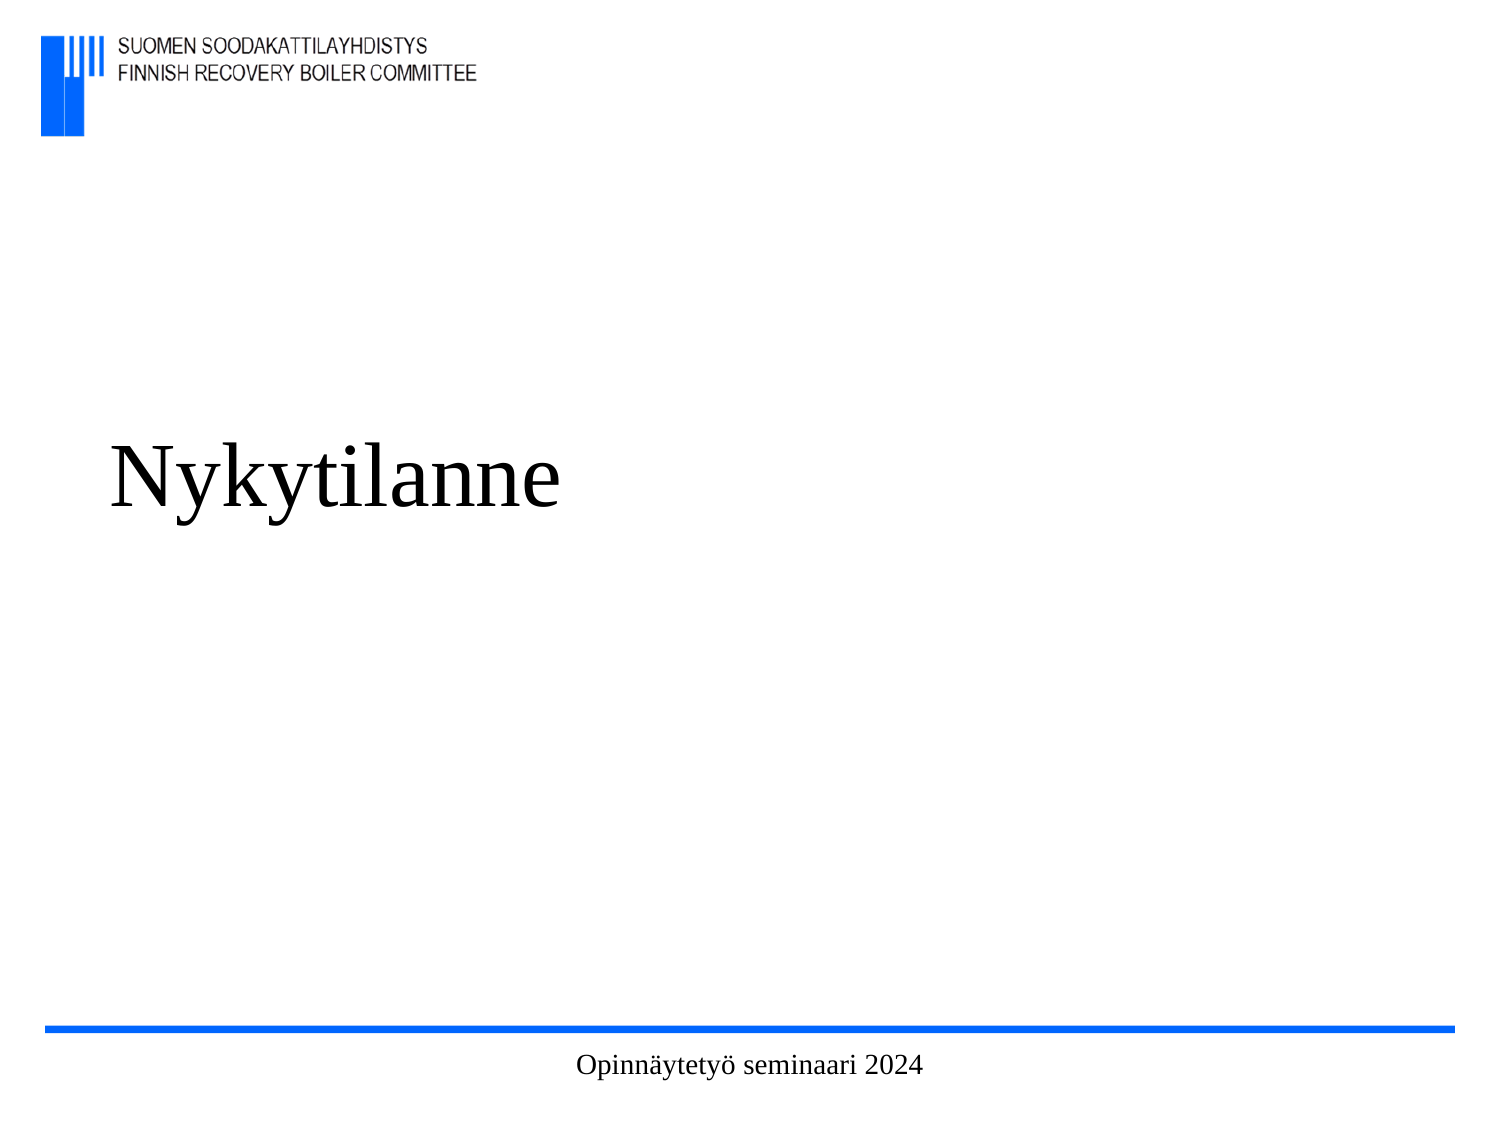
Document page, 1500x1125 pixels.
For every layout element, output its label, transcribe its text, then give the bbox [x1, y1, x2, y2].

picture [41, 30, 481, 137]
footer Opinnäytetyö seminaari 2024 [512, 1025, 988, 1100]
title Nykytilanne [94, 349, 1420, 591]
